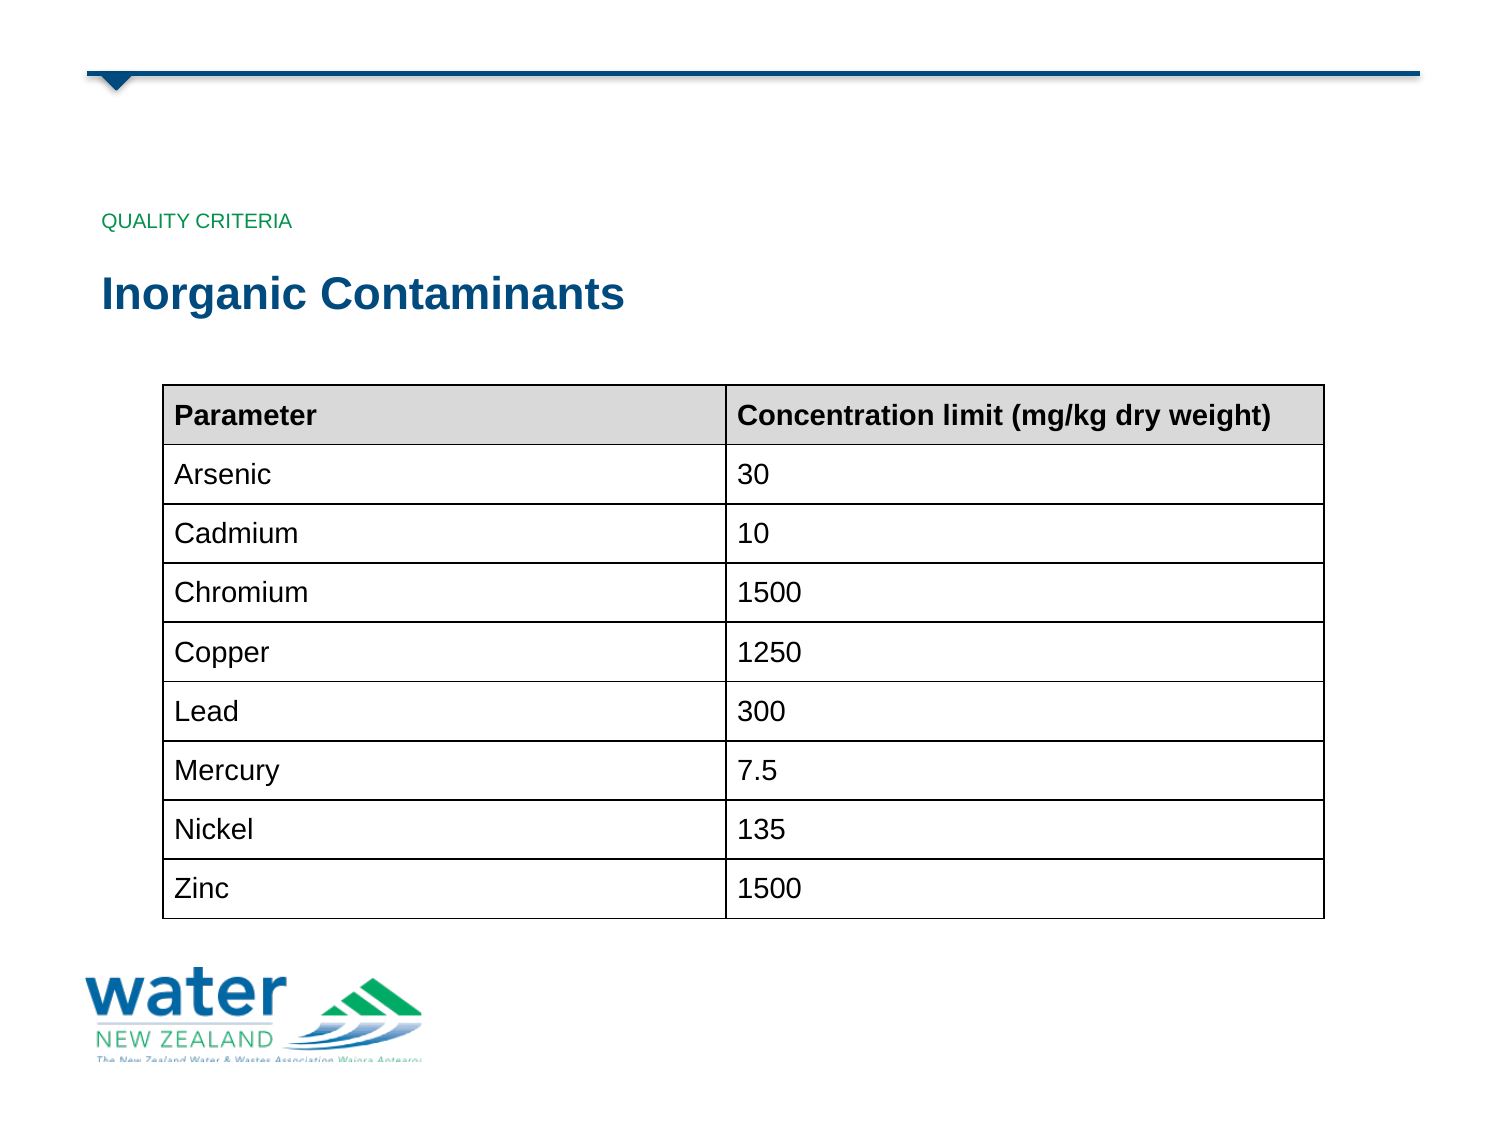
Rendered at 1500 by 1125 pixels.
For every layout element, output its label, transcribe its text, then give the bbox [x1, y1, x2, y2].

table_cell 10 [727, 505, 1323, 562]
table_cell Arsenic [164, 445, 725, 503]
table_cell 300 [727, 682, 1323, 740]
table_header Parameter [164, 386, 725, 444]
table_cell Nickel [164, 801, 725, 858]
table_cell 7.5 [727, 742, 1323, 799]
table_cell Copper [164, 623, 725, 681]
table_cell Mercury [164, 742, 725, 799]
list QUALITY CRITERIA [86, 200, 1072, 239]
table_cell 1500 [727, 860, 1323, 918]
table_cell 1250 [727, 623, 1323, 681]
table_cell 135 [727, 801, 1323, 858]
table_cell 30 [727, 445, 1323, 503]
table_cell Lead [164, 682, 725, 740]
table_cell Chromium [164, 564, 725, 621]
table_cell 1500 [727, 564, 1323, 621]
table_header Concentration limit (mg/kg dry weight) [727, 386, 1323, 444]
list Inorganic Contaminants [86, 256, 1421, 319]
table_cell Cadmium [164, 505, 725, 562]
table_cell Zinc [164, 860, 725, 918]
